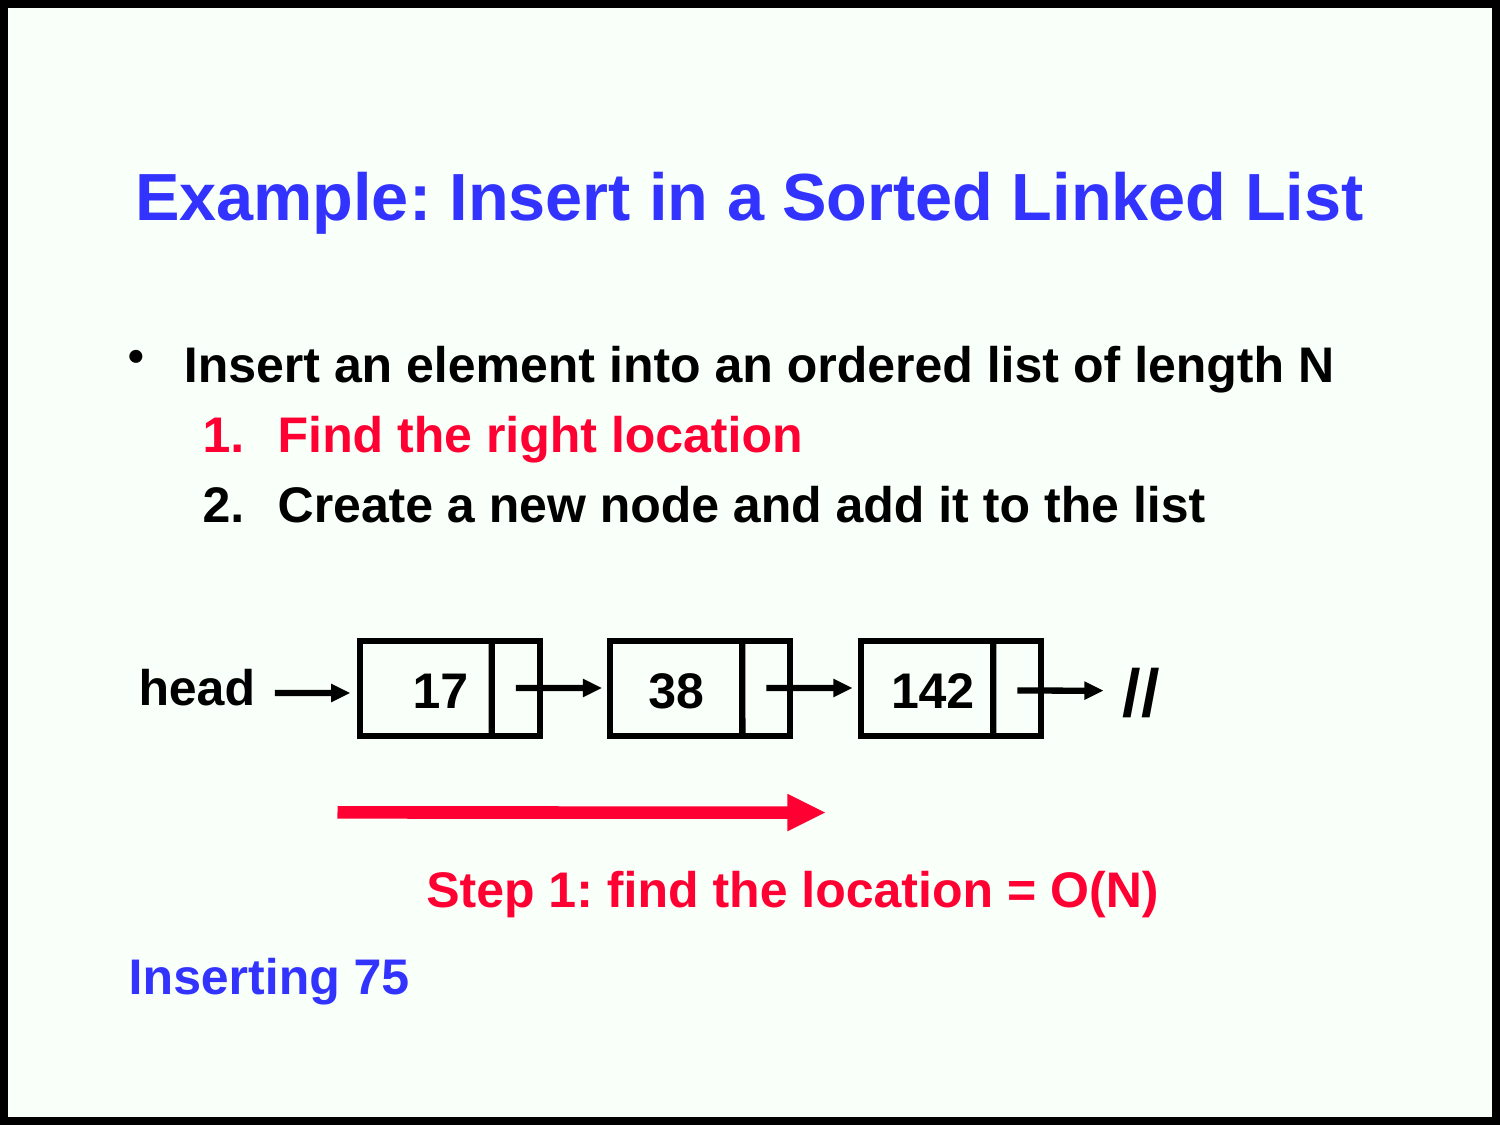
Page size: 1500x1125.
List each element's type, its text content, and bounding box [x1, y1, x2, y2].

text_box head [123, 648, 270, 723]
text_box Step 1: find the location = O(N) [411, 849, 1175, 925]
text_box [1045, 684, 1104, 697]
text_box [274, 686, 350, 700]
title Example: Insert in a Sorted Linked List [112, 99, 1388, 288]
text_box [860, 640, 1042, 737]
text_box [610, 640, 853, 737]
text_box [359, 640, 602, 737]
text_box [337, 806, 826, 819]
text_box Inserting 75 [113, 937, 425, 1013]
text_box // [1107, 642, 1175, 738]
list Insert an element into an ordered list of length N Find the right location Create a new node and add it to the list [112, 324, 1388, 1000]
